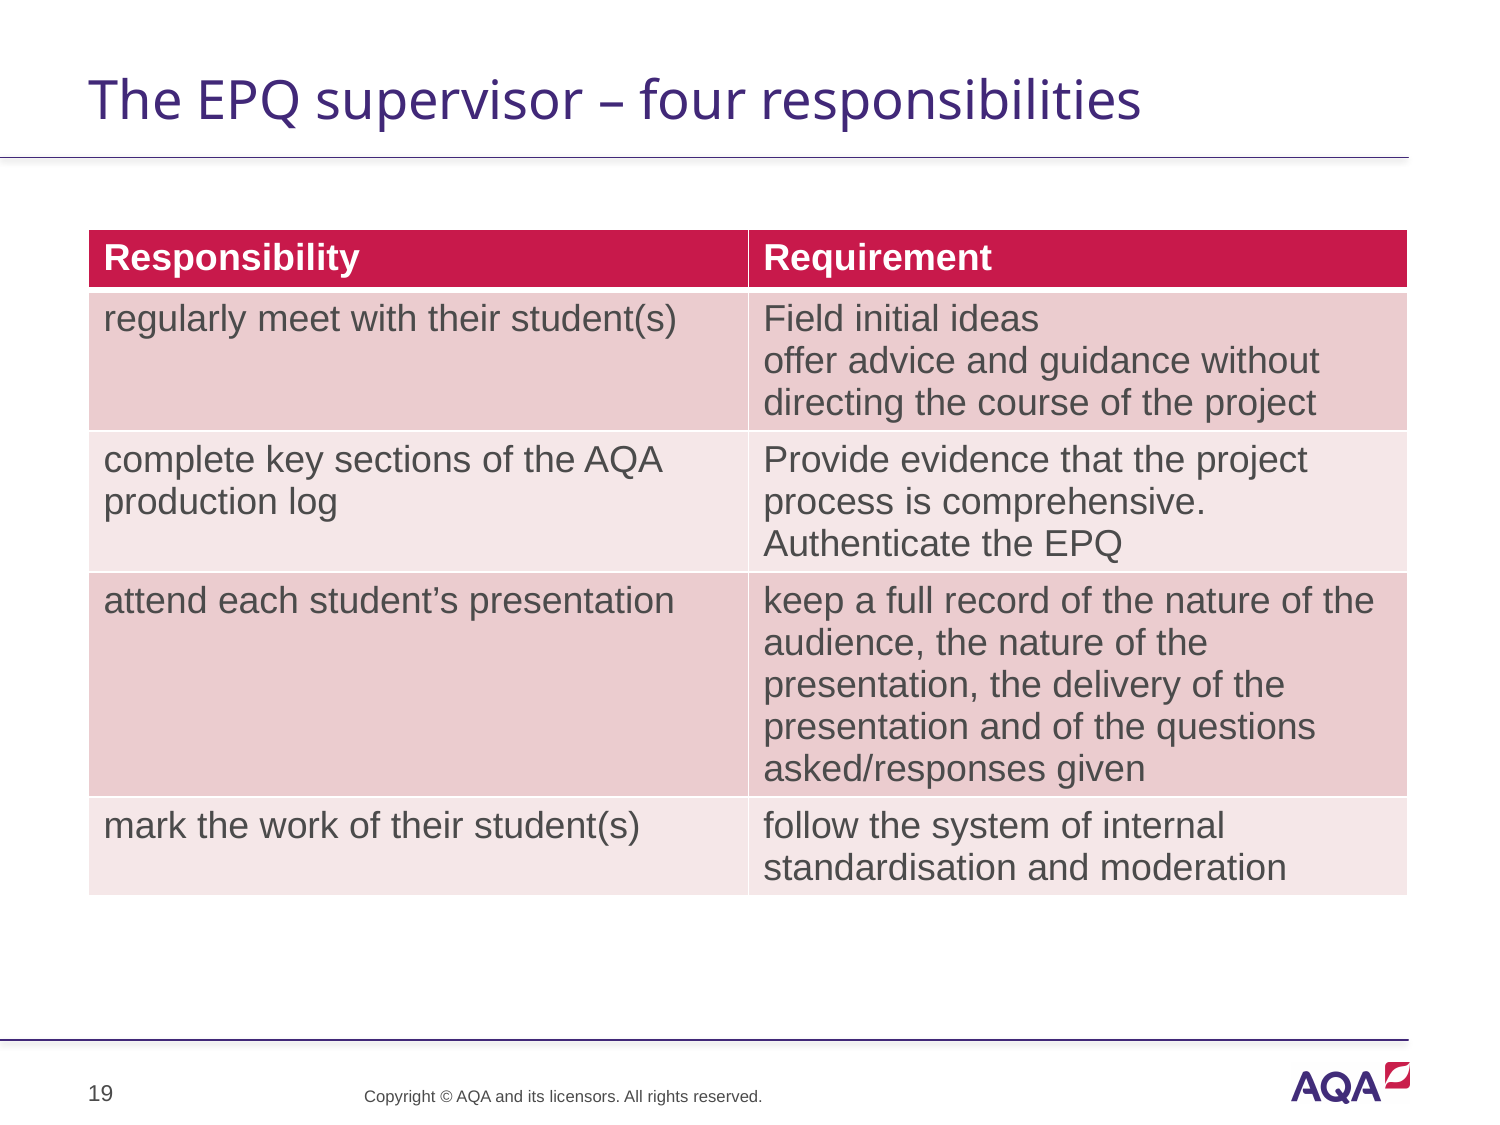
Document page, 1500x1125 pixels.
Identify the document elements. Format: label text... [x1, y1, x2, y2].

table_cell Field initial ideas offer advice and guidance without directing the course of the project [749, 293, 1407, 430]
table_cell mark the work of their student(s) [89, 798, 748, 895]
table_cell attend each student’s presentation [89, 573, 748, 796]
picture [1291, 1062, 1410, 1104]
footer Copyright © AQA and its licensors. All rights reserved. [324, 1084, 764, 1124]
table_cell complete key sections of the AQA production log [89, 432, 748, 571]
table_header Responsibility [89, 230, 748, 287]
table_cell follow the system of internal standardisation and moderation [749, 798, 1407, 895]
table_cell Provide evidence that the project process is comprehensive. Authenticate the EPQ [749, 432, 1407, 571]
table_cell keep a full record of the nature of the audience, the nature of the presentation, the delivery of the presentation and of the questions asked/responses given [749, 573, 1407, 796]
table_header Requirement [749, 230, 1407, 287]
title The EPQ supervisor – four responsibilities [88, 72, 1409, 144]
slide_number 19 [72, 1062, 188, 1123]
table_cell regularly meet with their student(s) [89, 293, 748, 430]
